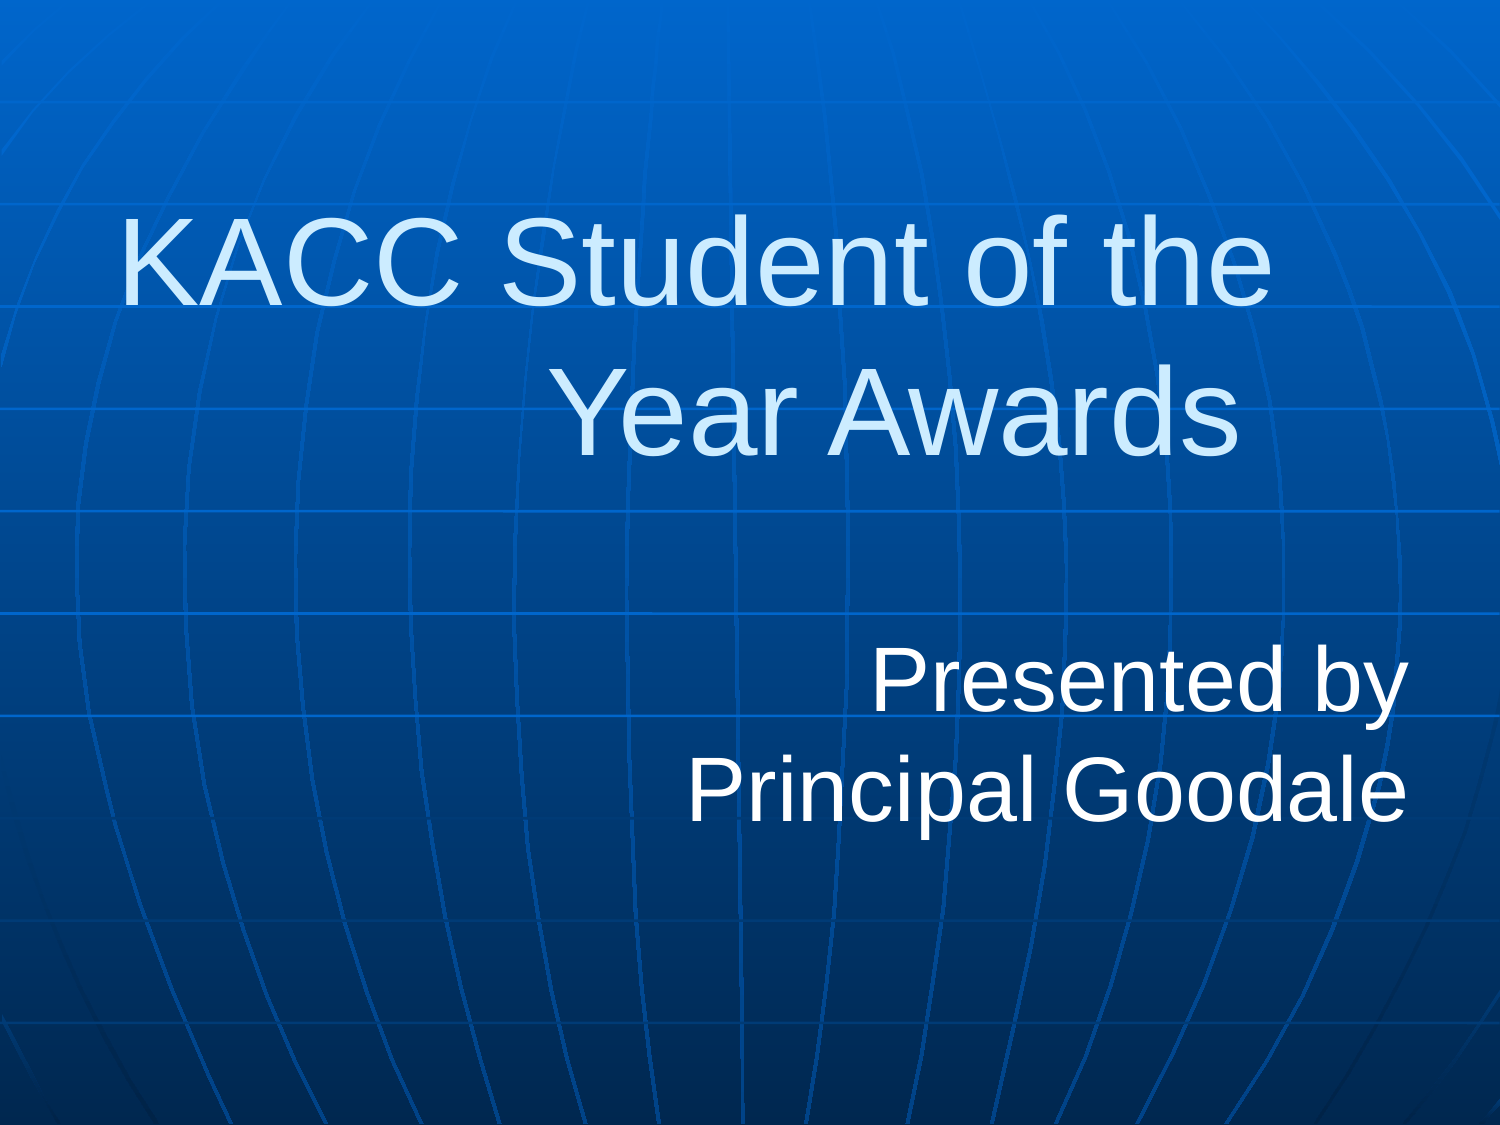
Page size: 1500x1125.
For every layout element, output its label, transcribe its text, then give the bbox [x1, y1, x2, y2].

text_box Presented by Principal Goodale [524, 612, 1425, 848]
title KACC Student of the Year Awards [75, 237, 1319, 488]
